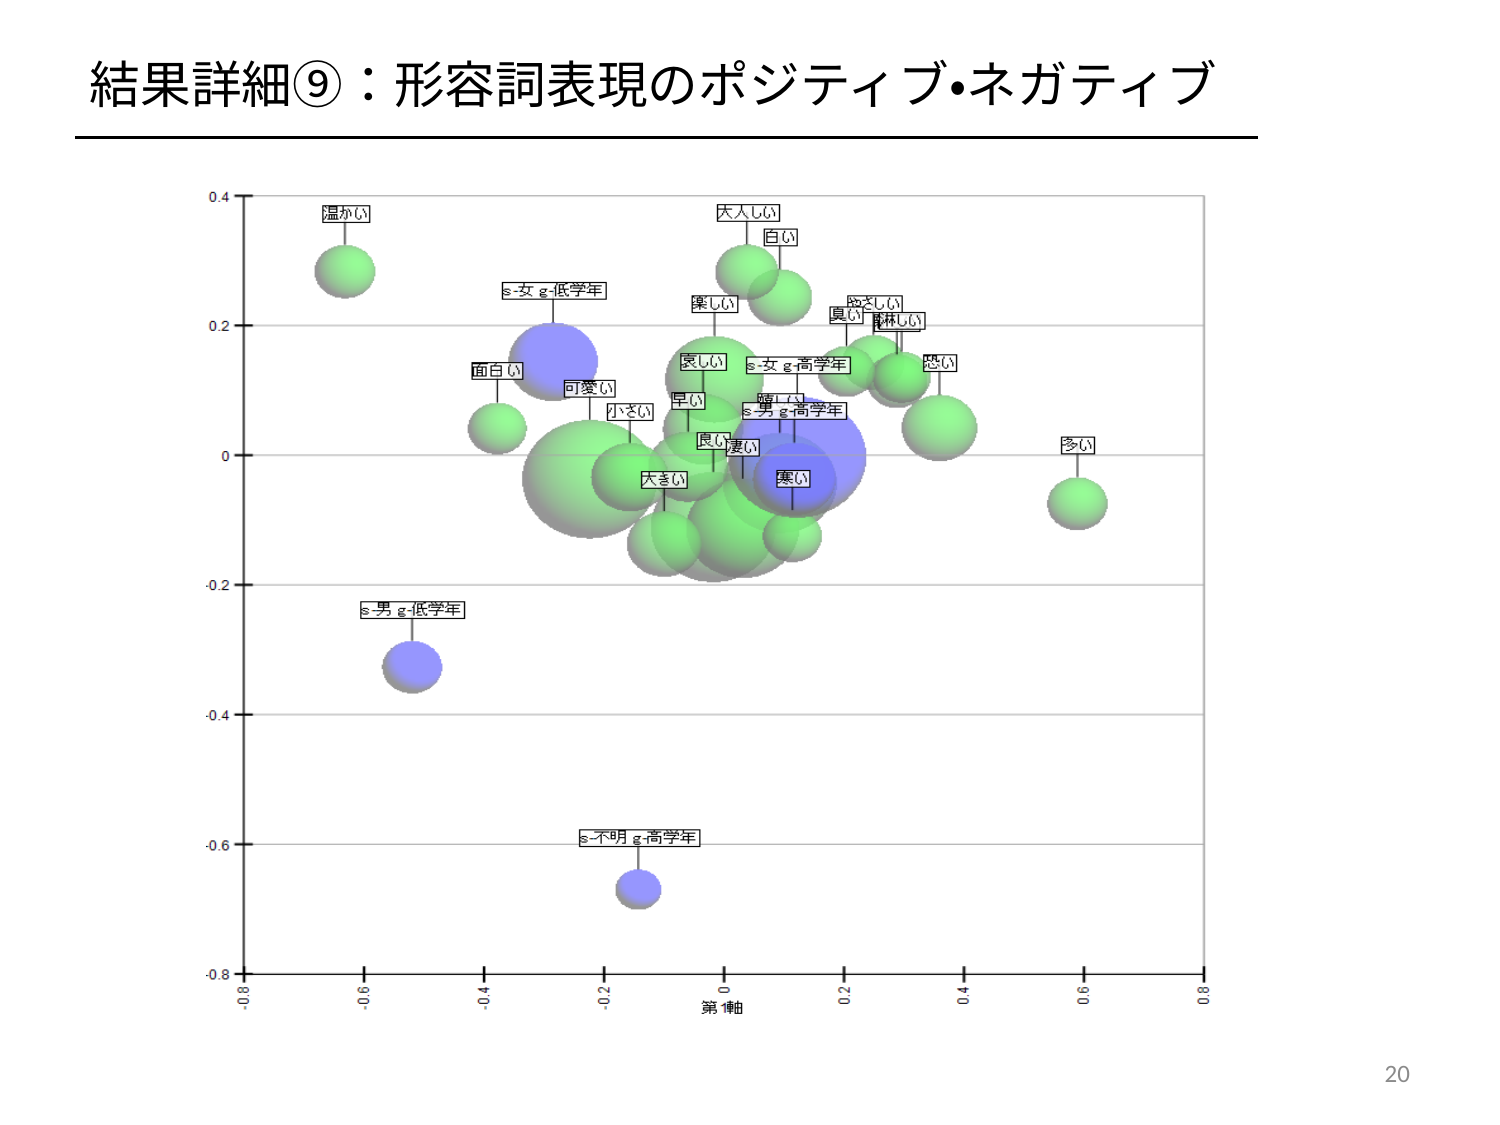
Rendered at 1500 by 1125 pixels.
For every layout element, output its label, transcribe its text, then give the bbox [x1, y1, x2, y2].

slide_number 20 [1074, 1042, 1425, 1103]
text_box 結果詳細⑨：形容詞表現のポジティブ・ネガティブ [75, 45, 1294, 173]
picture [206, 183, 1223, 1024]
